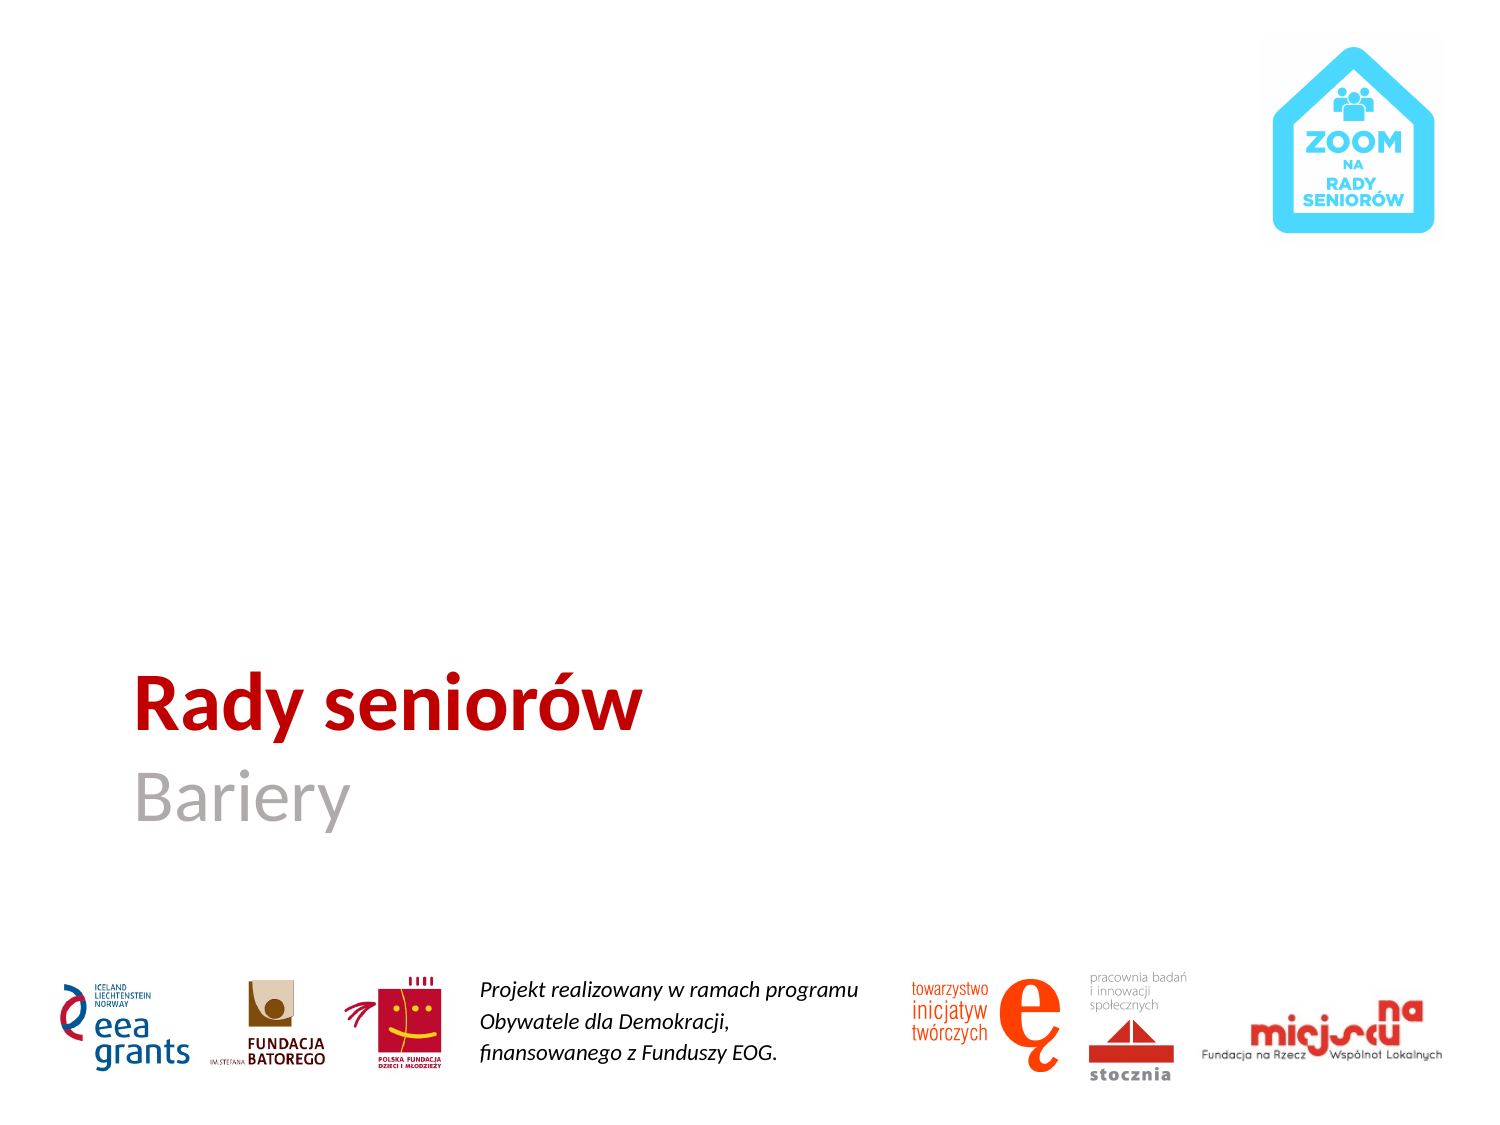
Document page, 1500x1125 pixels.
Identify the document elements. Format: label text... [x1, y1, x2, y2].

picture [46, 956, 466, 1088]
picture [1258, 38, 1445, 242]
picture [912, 979, 1060, 1072]
title Rady seniorów Bariery [118, 639, 1394, 863]
picture [1067, 960, 1445, 1098]
